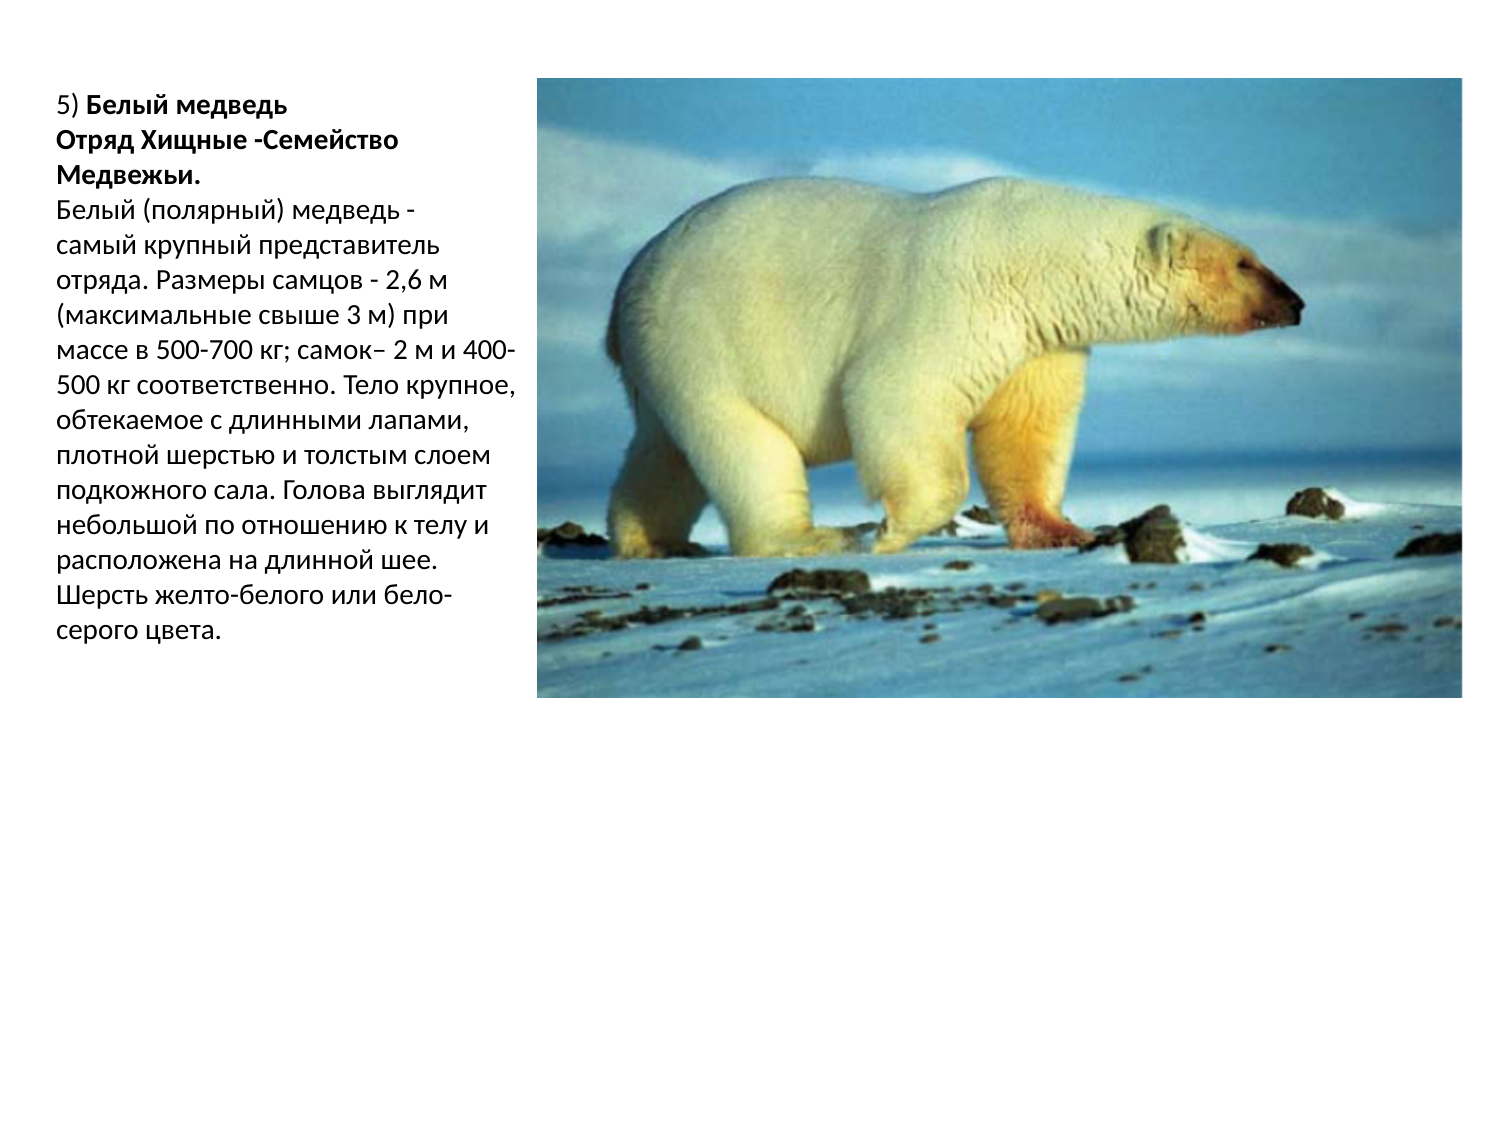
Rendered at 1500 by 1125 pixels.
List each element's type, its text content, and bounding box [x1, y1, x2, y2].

picture [537, 77, 1464, 698]
text_box 5) Белый медведь Отряд Хищные -Семейство Медвежьи. Белый (полярный) медведь - самый крупный представитель отряда. Размеры самцов - 2,6 м (максимальные свыше 3 м) при массе в 500-700 кг; самок– 2 м и 400-500 кг соответственно. Тело крупное, обтекаемое с длинными лапами, плотной шерстью и толстым слоем подкожного сала. Голова выглядит небольшой по отношению к телу и расположена на длинной шее. Шерсть желто-белого или бело- серого цвета. [41, 78, 535, 846]
